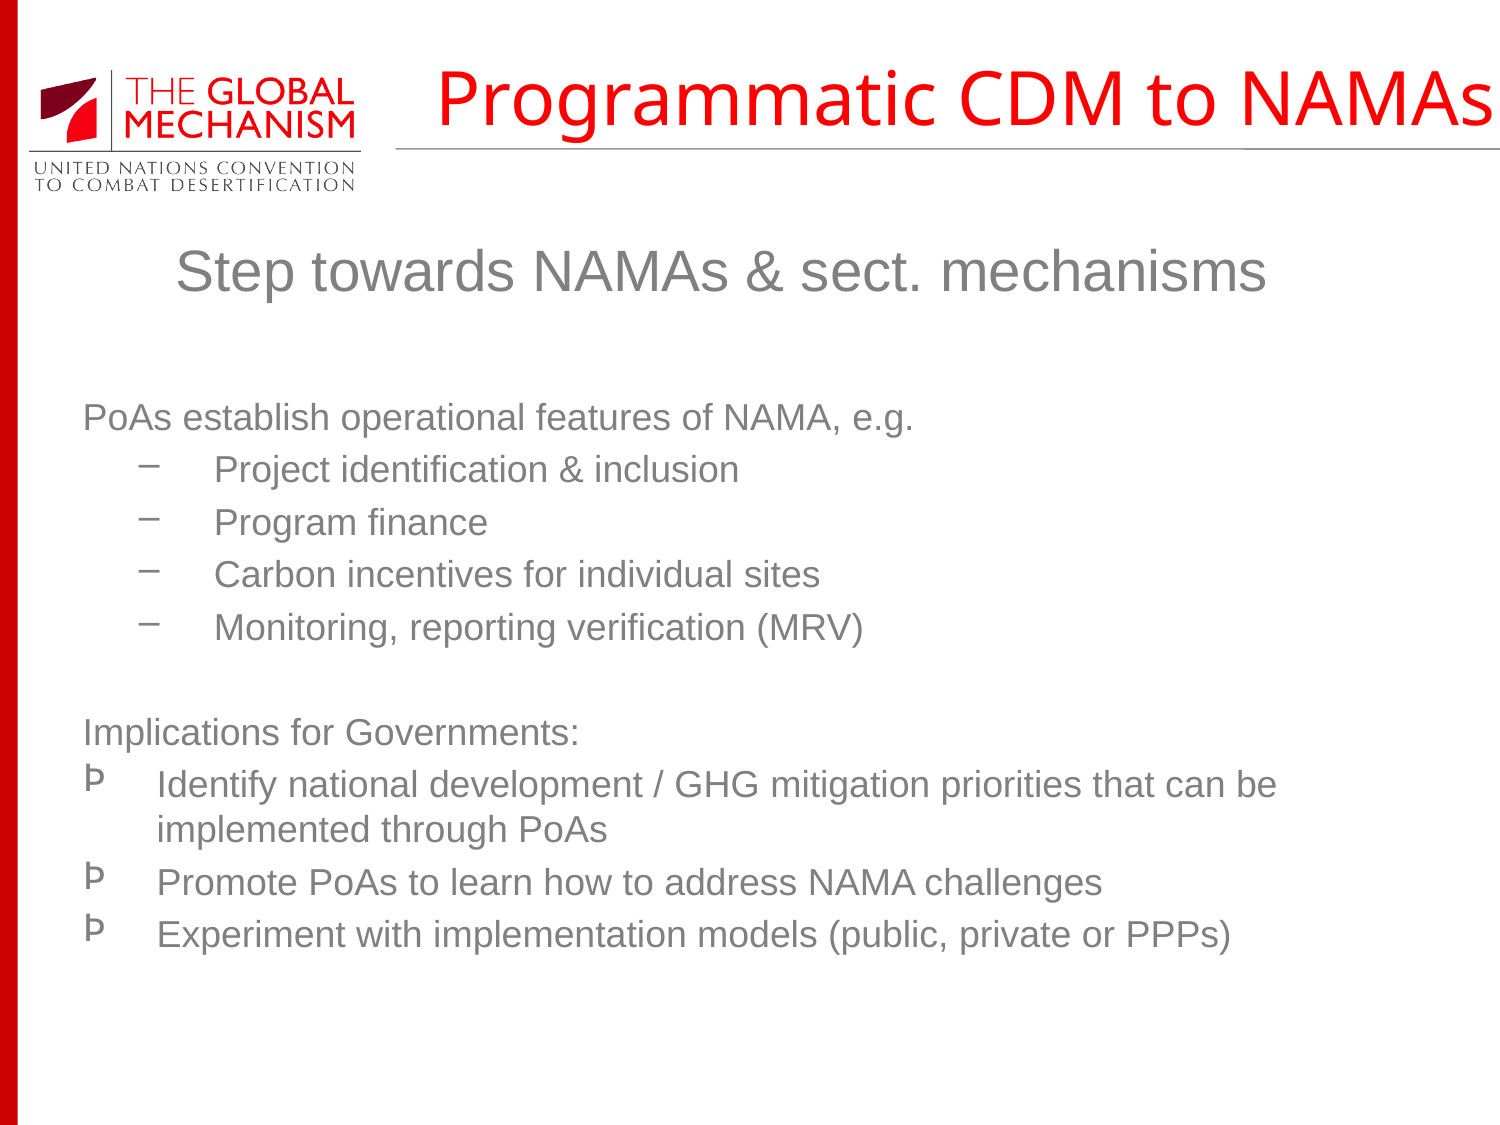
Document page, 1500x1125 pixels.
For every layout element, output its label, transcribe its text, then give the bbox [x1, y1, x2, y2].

list PoAs establish operational features of NAMA, e.g. Project identification & inclusion Program finance Carbon incentives for individual sites Monitoring, reporting verification (MRV) Implications for Governments: Identify national development / GHG mitigation priorities that can be implemented through PoAs Promote PoAs to learn how to address NAMA challenges Experiment with implementation models (public, private or PPPs) [67, 385, 1418, 998]
title Step towards NAMAs & sect. mechanisms [50, 225, 1395, 339]
picture [29, 70, 361, 197]
text_box Programmatic CDM to NAMAs [420, 42, 1500, 148]
